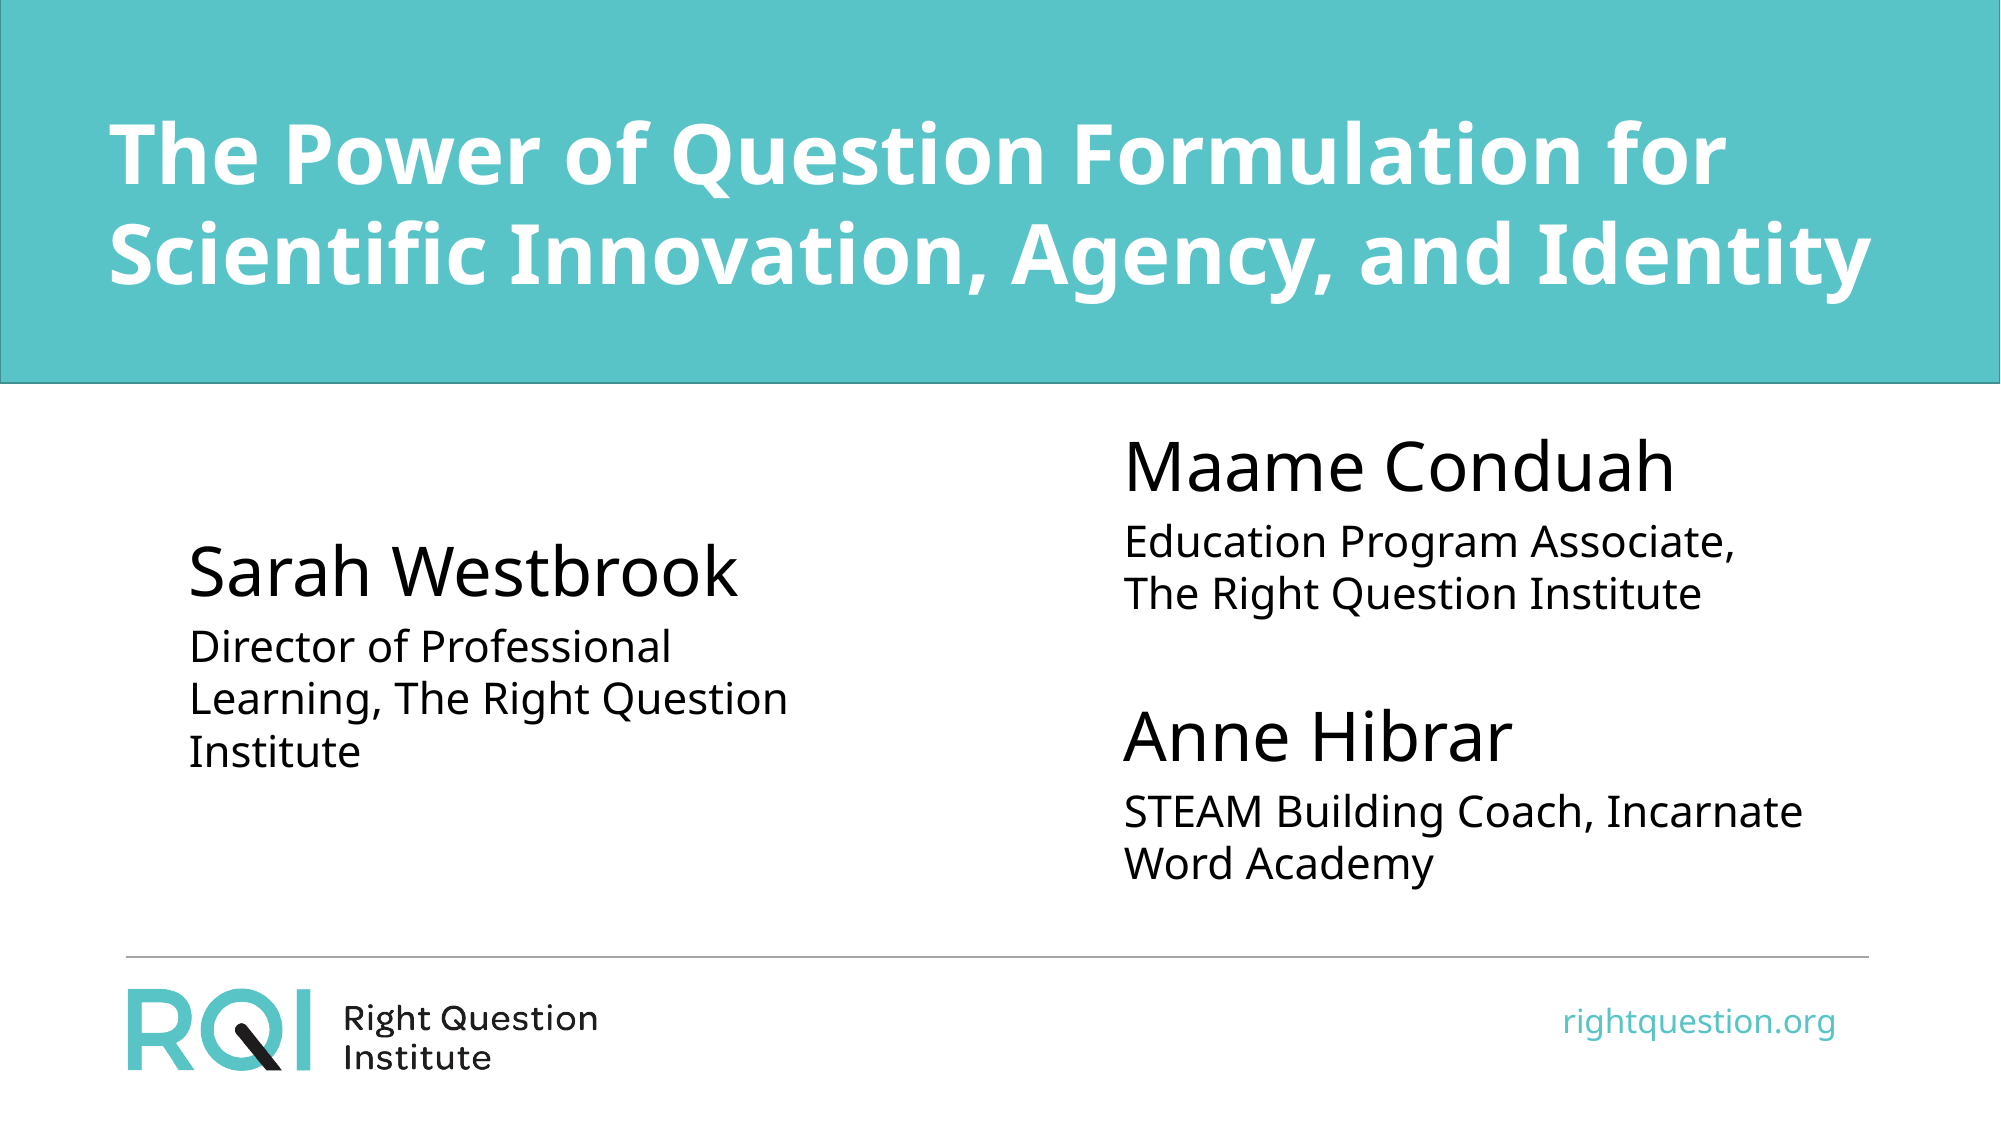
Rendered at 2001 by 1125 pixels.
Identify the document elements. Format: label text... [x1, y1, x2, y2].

picture [126, 987, 598, 1072]
title The Power of Question Formulation for Scientific Innovation, Agency, and Identity [93, 47, 1907, 355]
subtitle Maame Conduah Education Program Associate, The Right Question Institute [1108, 415, 1826, 622]
subtitle Anne Hibrar STEAM Building Coach, Incarnate Word Academy [1108, 685, 1826, 922]
subtitle Sarah Westbrook Director of Professional Learning, The Right Question Institute [174, 520, 892, 784]
